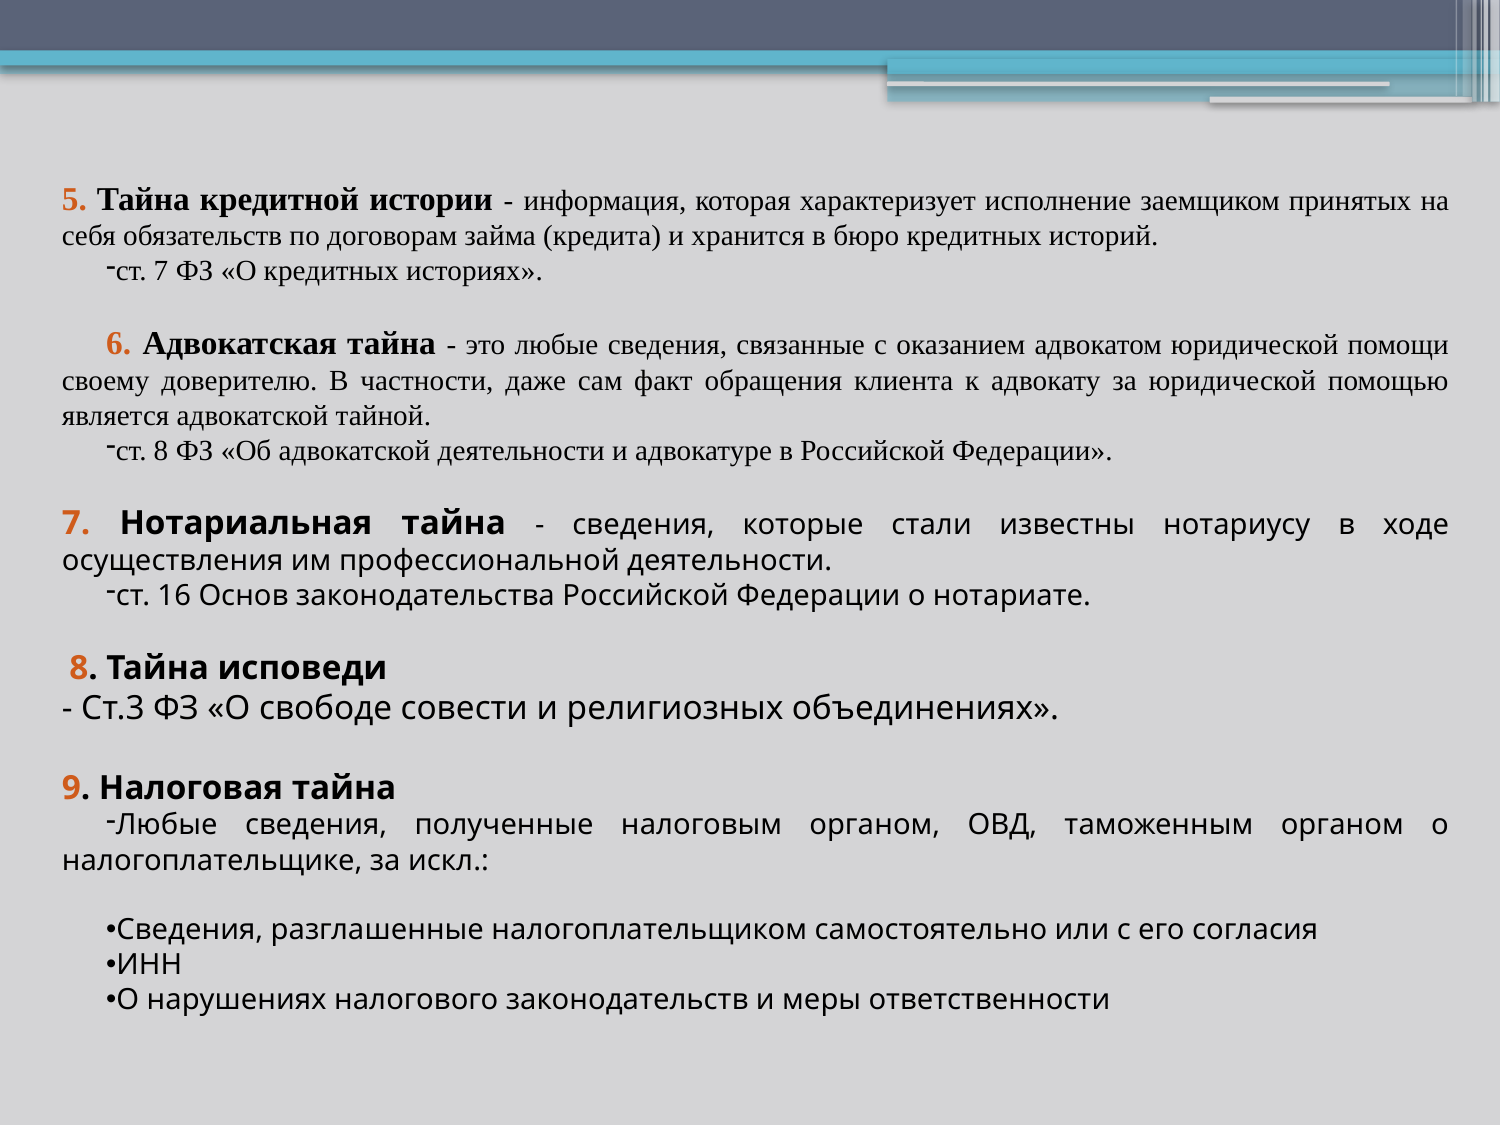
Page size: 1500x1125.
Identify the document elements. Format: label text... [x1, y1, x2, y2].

text_box 5. Тайна кредитной истории - информация, которая характеризует исполнение заемщиком принятых на себя обязательств по договорам займа (кредита) и хранится в бюро кредитных историй. ст. 7 ФЗ «О кредитных историях». 6. Адвокатская тайна - это любые сведения, связанные с оказанием адвокатом юридической помощи своему доверителю. В частности, даже сам факт обращения клиента к адвокату за юридической помощью является адвокатской тайной. ст. 8 ФЗ «Об адвокатской деятельности и адвокатуре в Российской Федерации». 7. Нотариальная тайна - сведения, которые стали известны нотариусу в ходе осуществления им профессиональной деятельности. ст. 16 Основ законодательства Российской Федерации о нотариате. 8. Тайна исповеди - Ст.3 ФЗ «О свободе совести и религиозных объединениях». 9. Налоговая тайна Любые сведения, полученные налоговым органом, ОВД, таможенным органом о налогоплательщике, за искл.: Сведения, разглашенные налогоплательщиком самостоятельно или с его согласия ИНН О нарушениях налогового законодательств и меры ответственности [46, 169, 1465, 1103]
